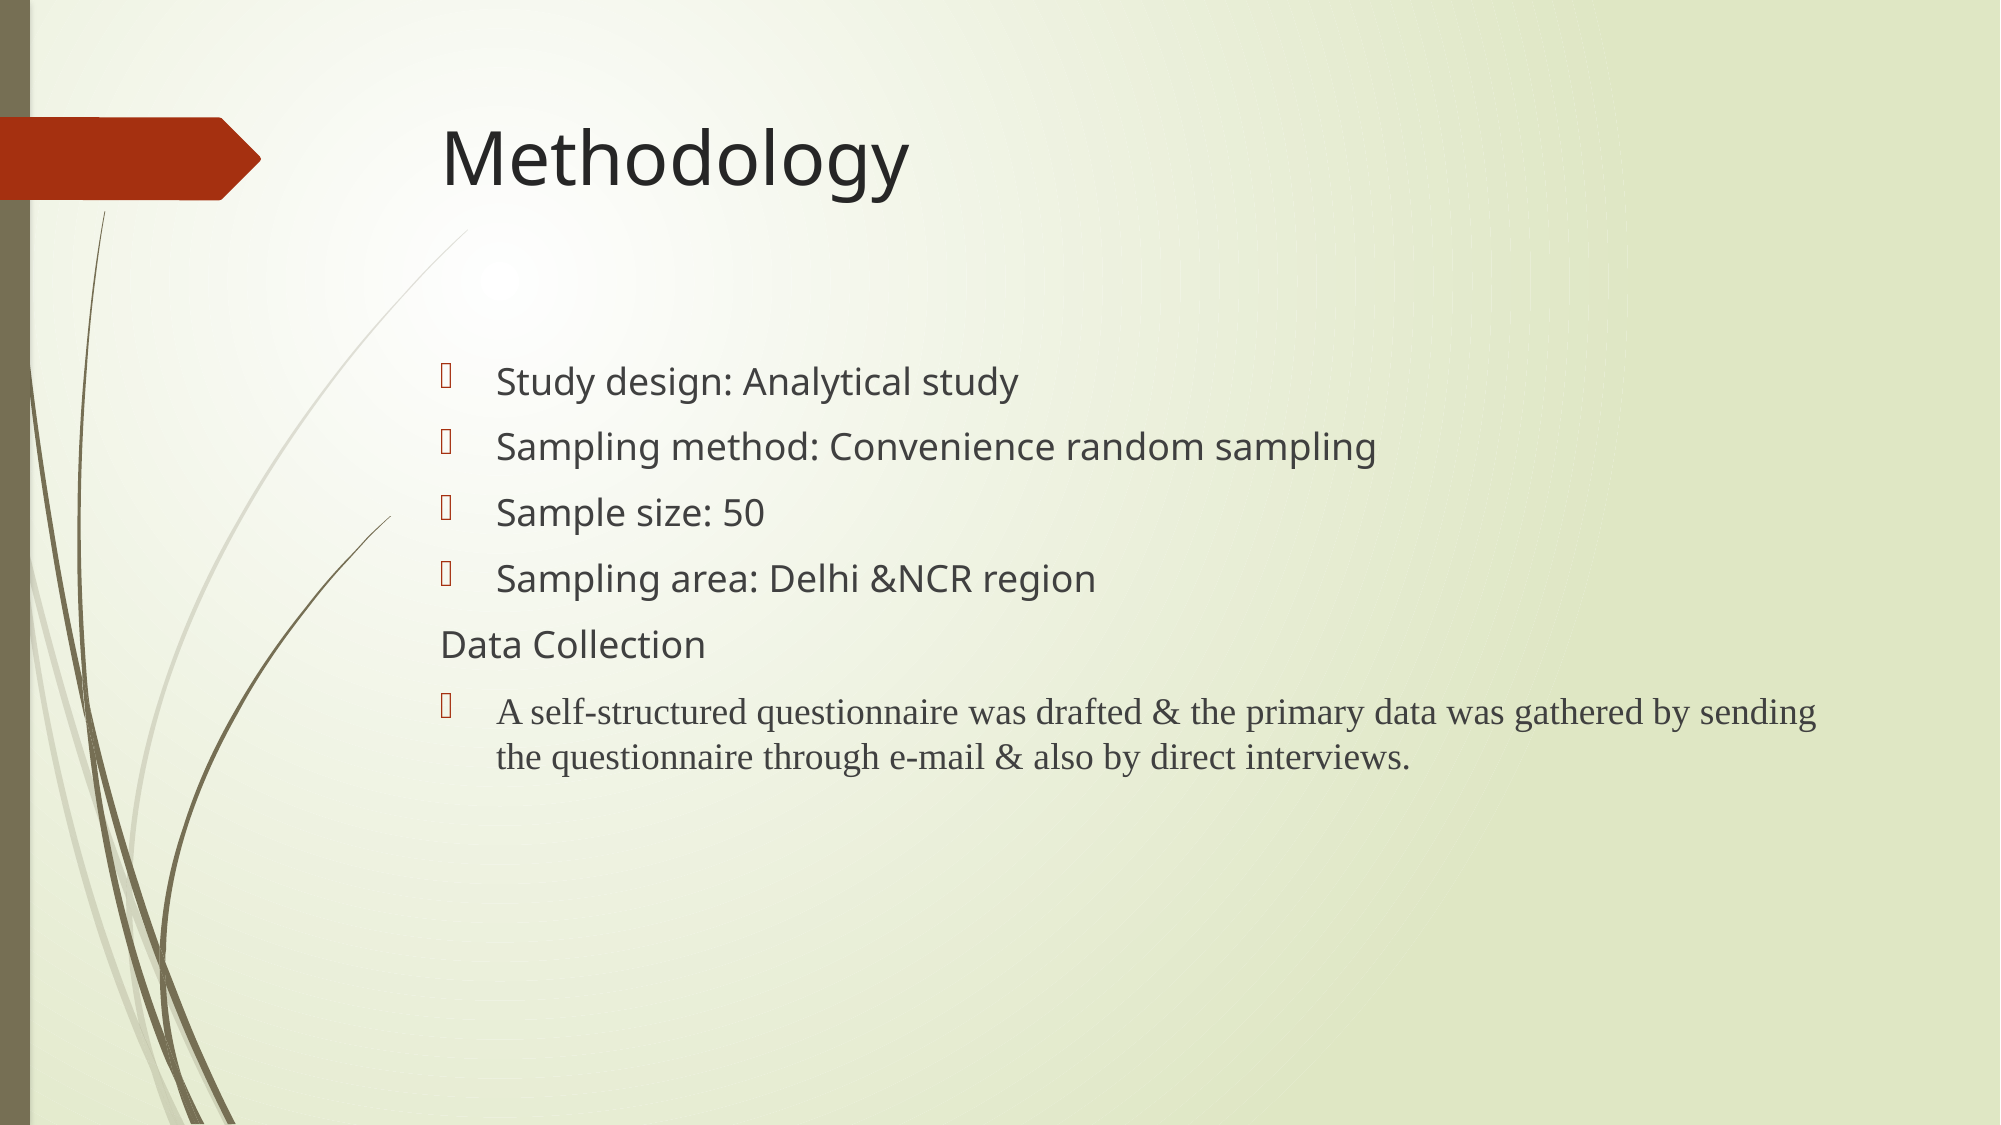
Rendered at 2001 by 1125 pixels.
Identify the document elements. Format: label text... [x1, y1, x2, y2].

list Study design: Analytical study Sampling method: Convenience random sampling Sample size: 50 Sampling area: Delhi &NCR region Data Collection A self-structured questionnaire was drafted & the primary data was gathered by sending the questionnaire through e-mail & also by direct interviews. [424, 350, 1888, 970]
title Methodology [425, 102, 1888, 313]
